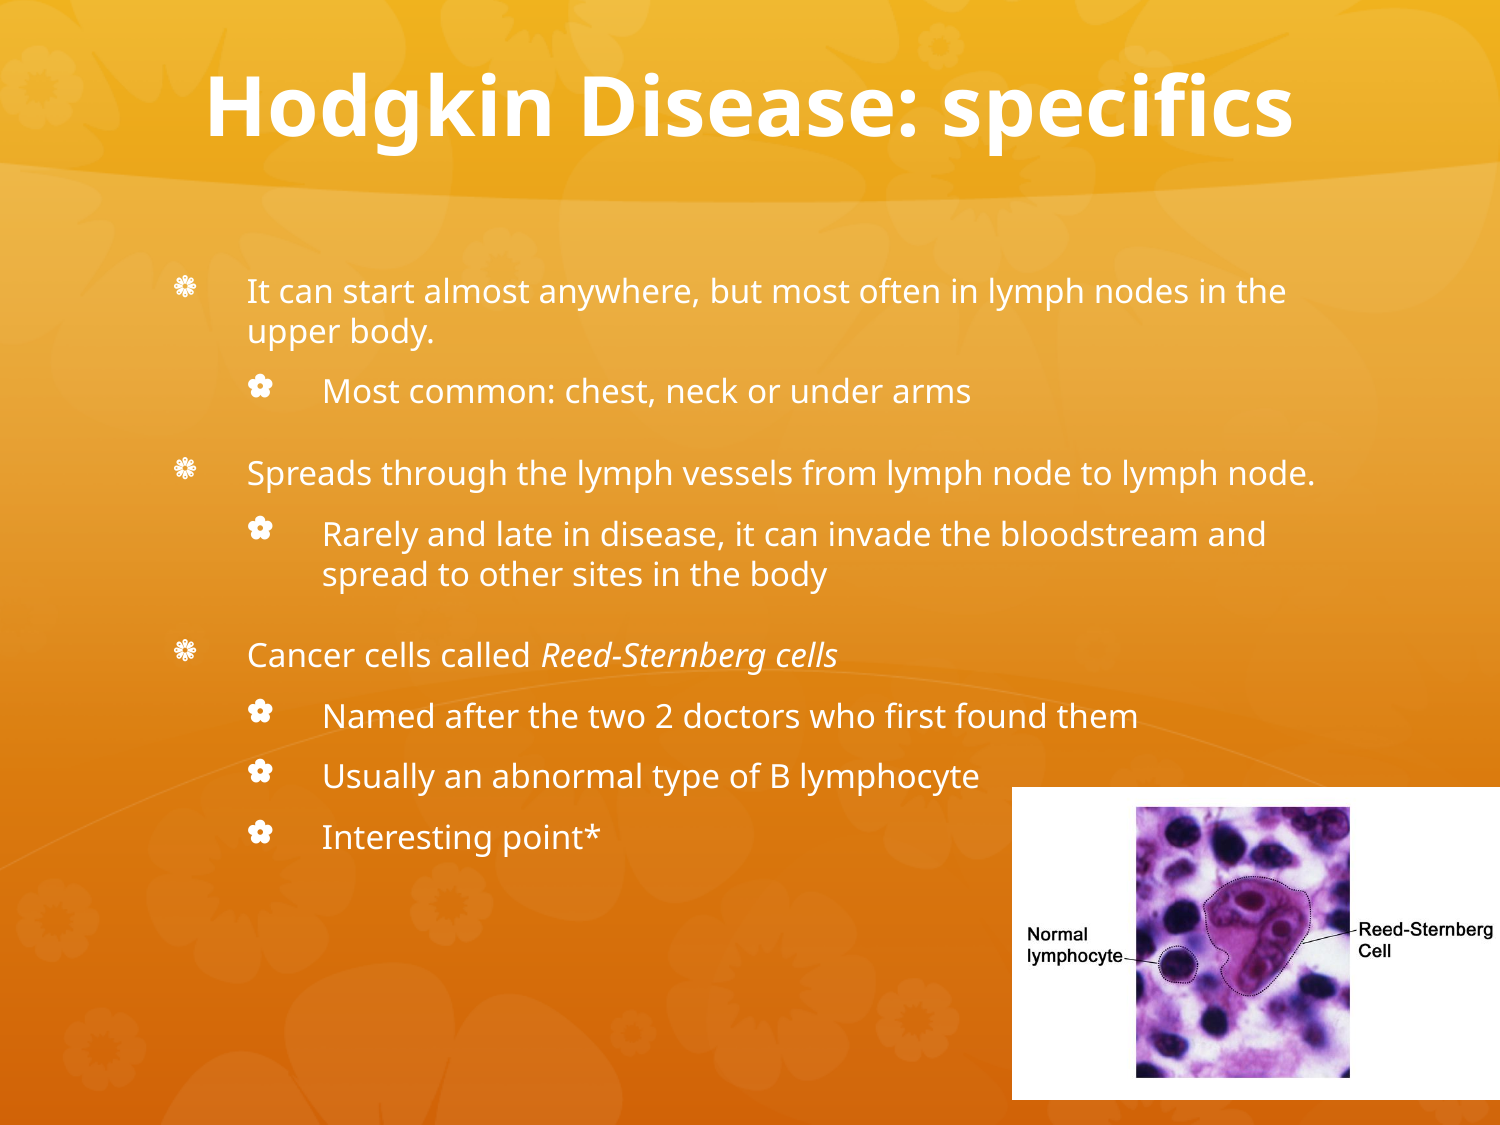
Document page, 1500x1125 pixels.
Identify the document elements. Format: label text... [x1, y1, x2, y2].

list It can start almost anywhere, but most often in lymph nodes in the upper body. Most common: chest, neck or under arms Spreads through the lymph vessels from lymph node to lymph node. Rarely and late in disease, it can invade the bloodstream and spread to other sites in the body Cancer cells called Reed-Sternberg cells Named after the two 2 doctors who first found them Usually an abnormal type of B lymphocyte Interesting point* [156, 262, 1344, 967]
picture [0, 0, 1500, 1125]
title Hodgkin Disease: specifics [127, 14, 1372, 203]
